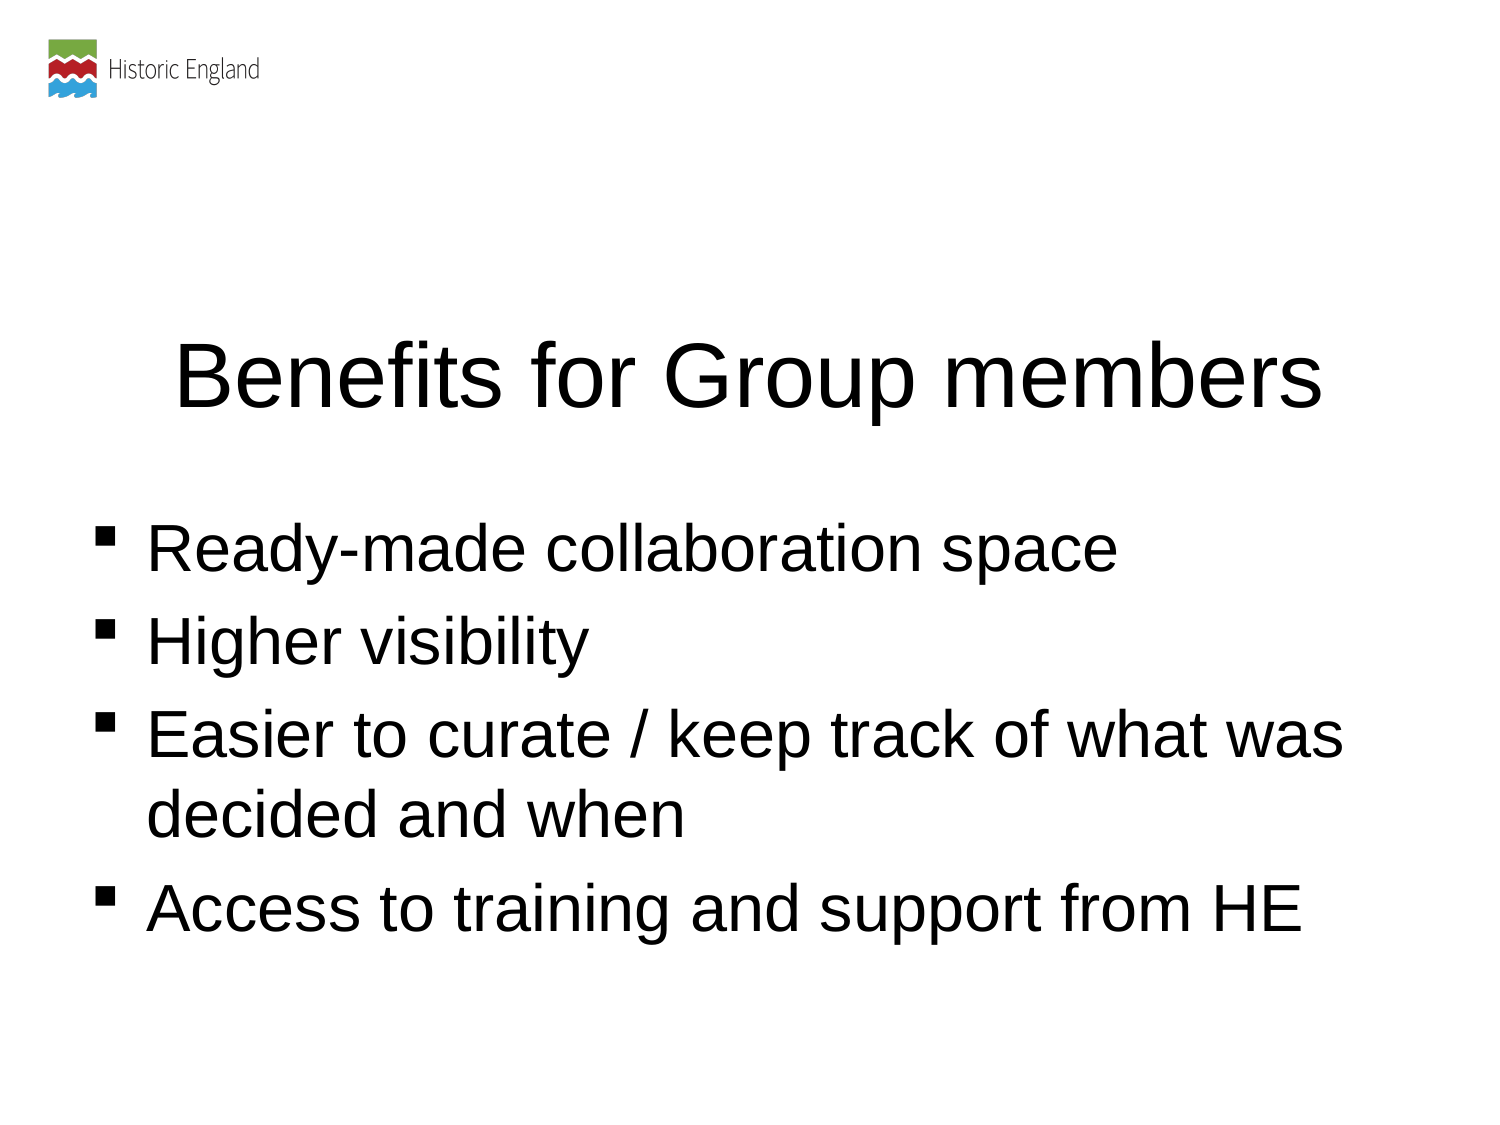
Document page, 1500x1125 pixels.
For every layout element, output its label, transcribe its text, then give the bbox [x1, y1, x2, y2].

list Ready-made collaboration space Higher visibility Easier to curate / keep track of what was decided and when Access to training and support from HE [75, 496, 1425, 1005]
title Benefits for Group members [75, 277, 1425, 465]
